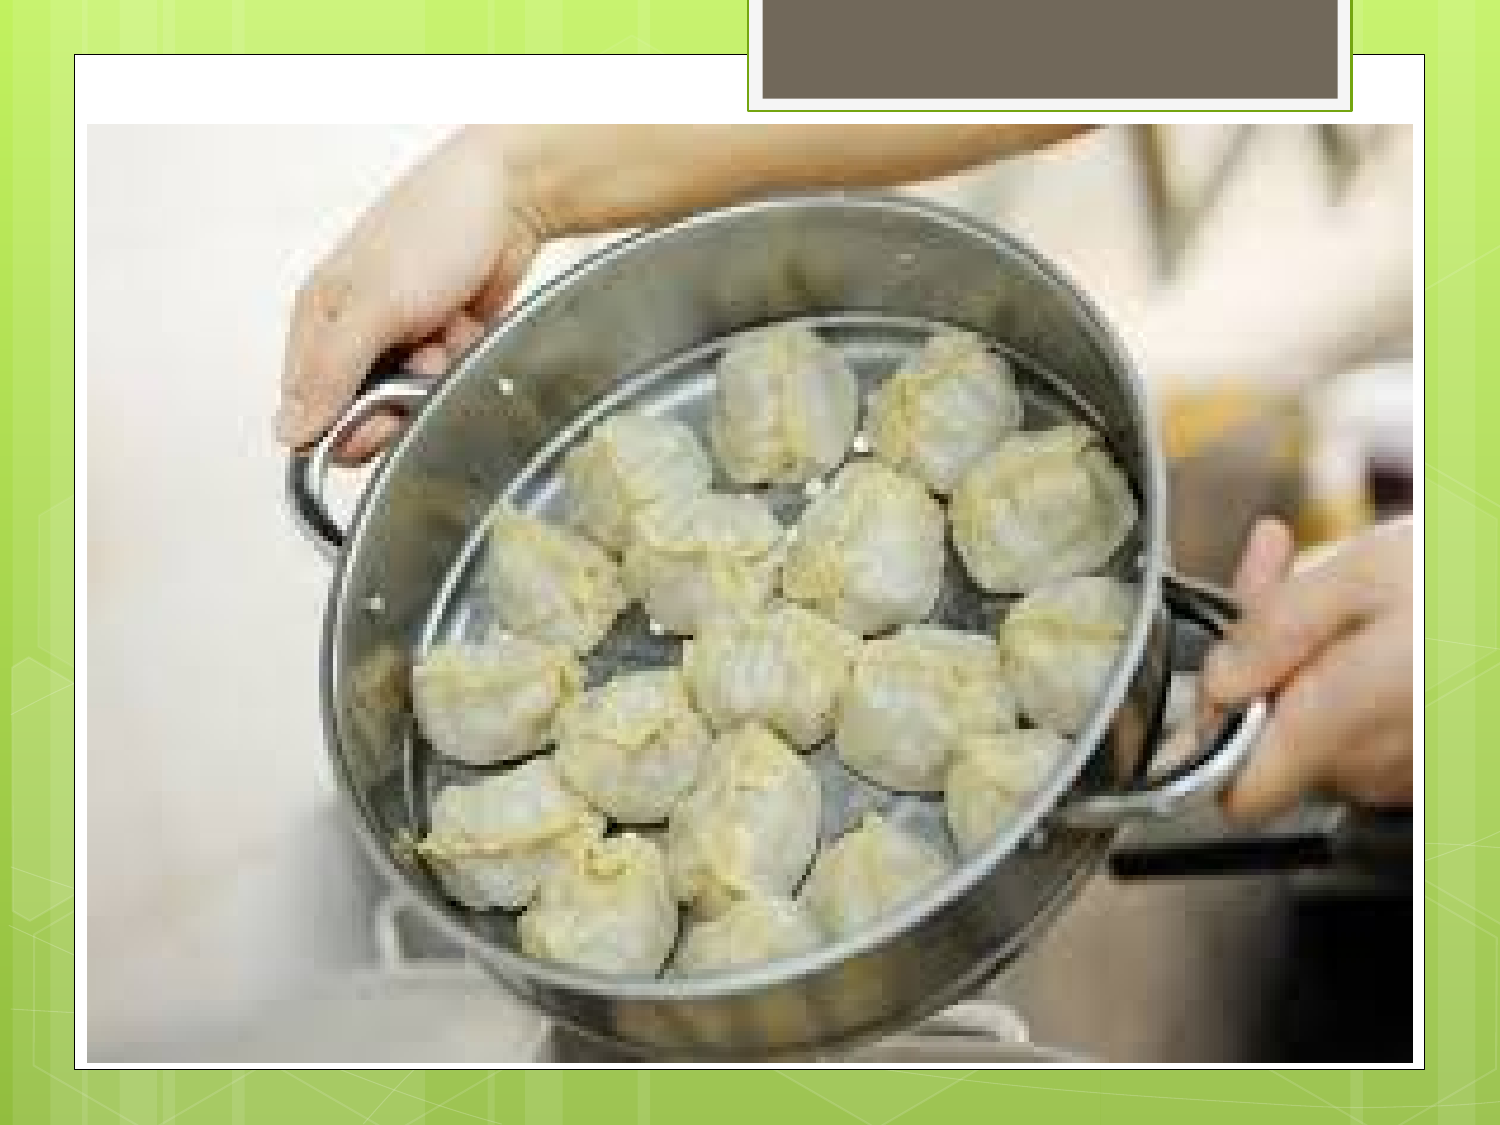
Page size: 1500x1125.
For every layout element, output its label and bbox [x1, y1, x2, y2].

list [87, 124, 1413, 1063]
